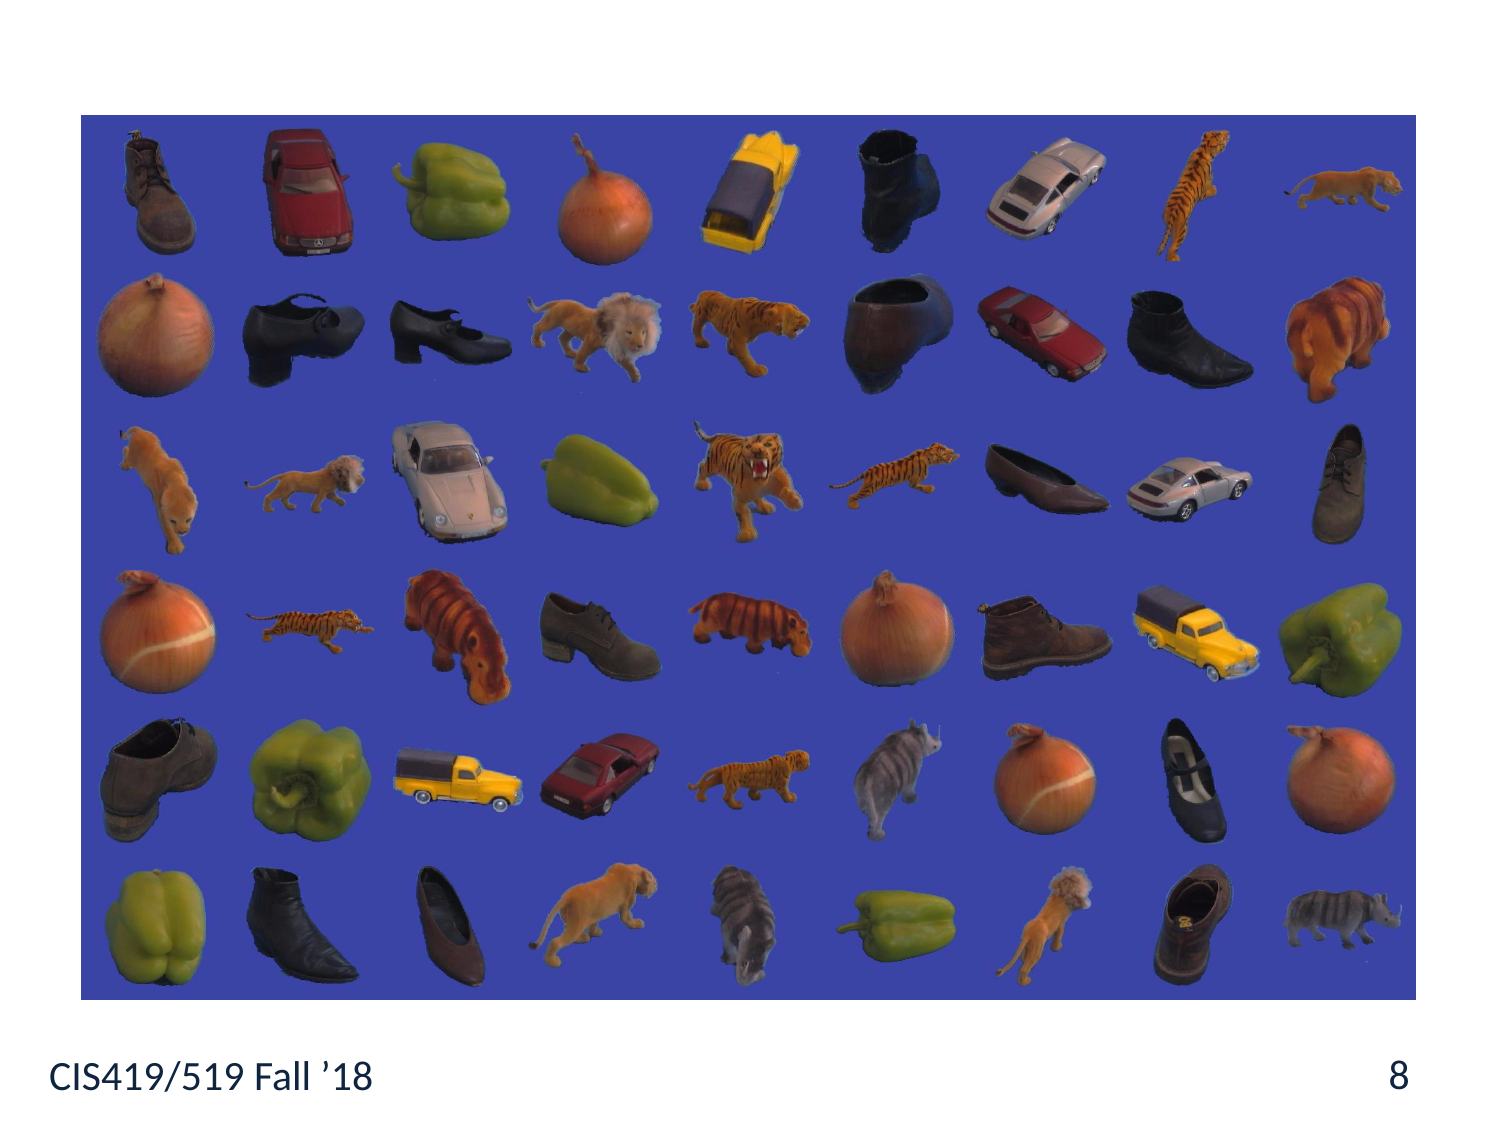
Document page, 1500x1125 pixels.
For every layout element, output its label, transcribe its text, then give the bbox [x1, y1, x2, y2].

picture [80, 115, 1417, 1000]
slide_number 8 [1074, 1042, 1425, 1103]
